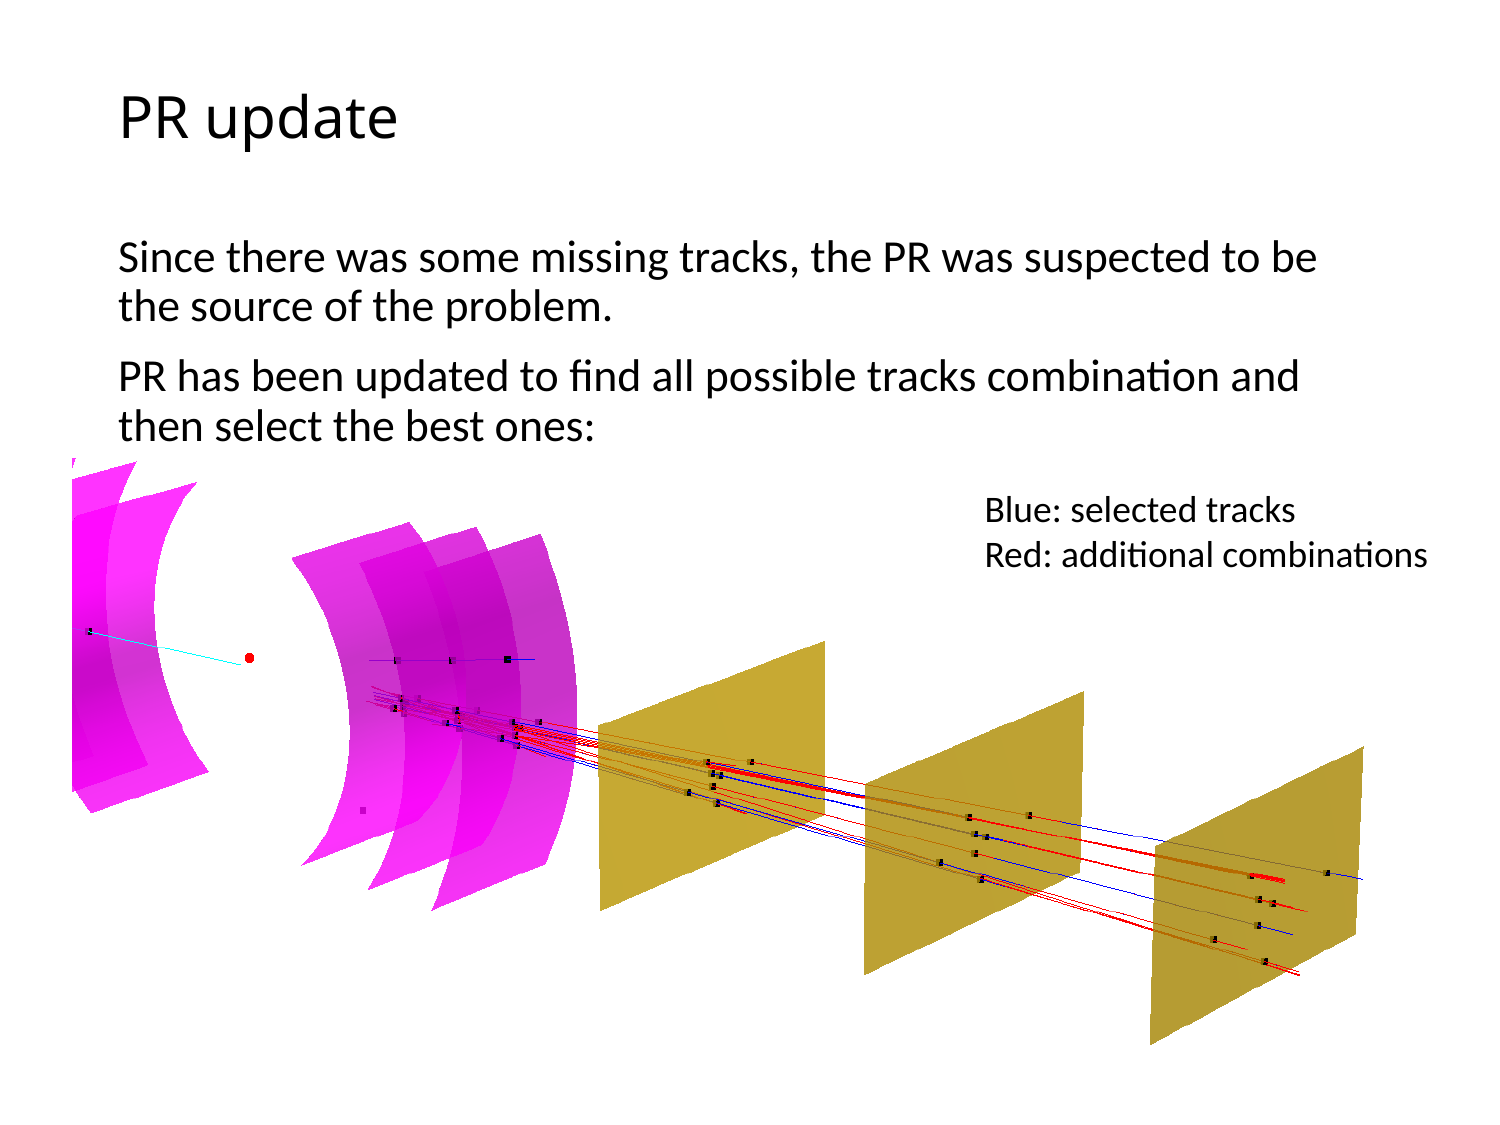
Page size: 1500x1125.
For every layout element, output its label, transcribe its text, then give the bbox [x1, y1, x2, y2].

title PR update [103, 59, 1397, 179]
picture [72, 458, 1466, 1063]
list Since there was some missing tracks, the PR was suspected to be the source of the problem. PR has been updated to find all possible tracks combination and then select the best ones: [103, 224, 1397, 458]
